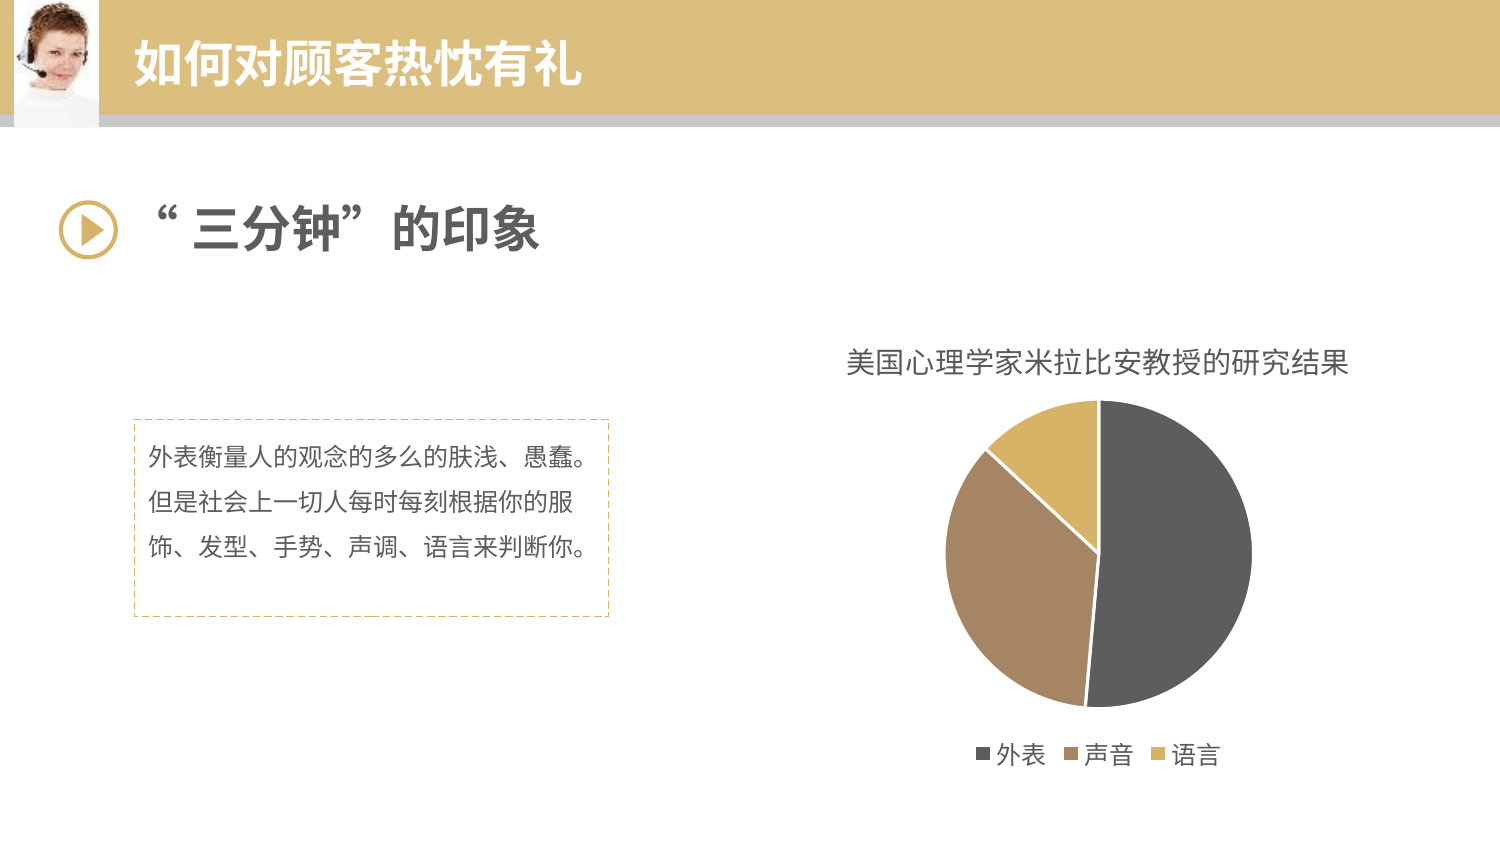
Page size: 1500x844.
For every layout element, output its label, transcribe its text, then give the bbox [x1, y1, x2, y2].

picture [14, 0, 99, 127]
text_box 外表衡量人的观念的多么的肤浅、愚蠢。但是社会上一切人每时每刻根据你的服饰、发型、手势、声调、语言来判断你。 [134, 419, 609, 617]
chart [749, 312, 1448, 779]
text_box “三分钟”的印象 [114, 190, 556, 266]
text_box [57, 199, 119, 261]
text_box 如何对顾客热忱有礼 [118, 25, 599, 100]
